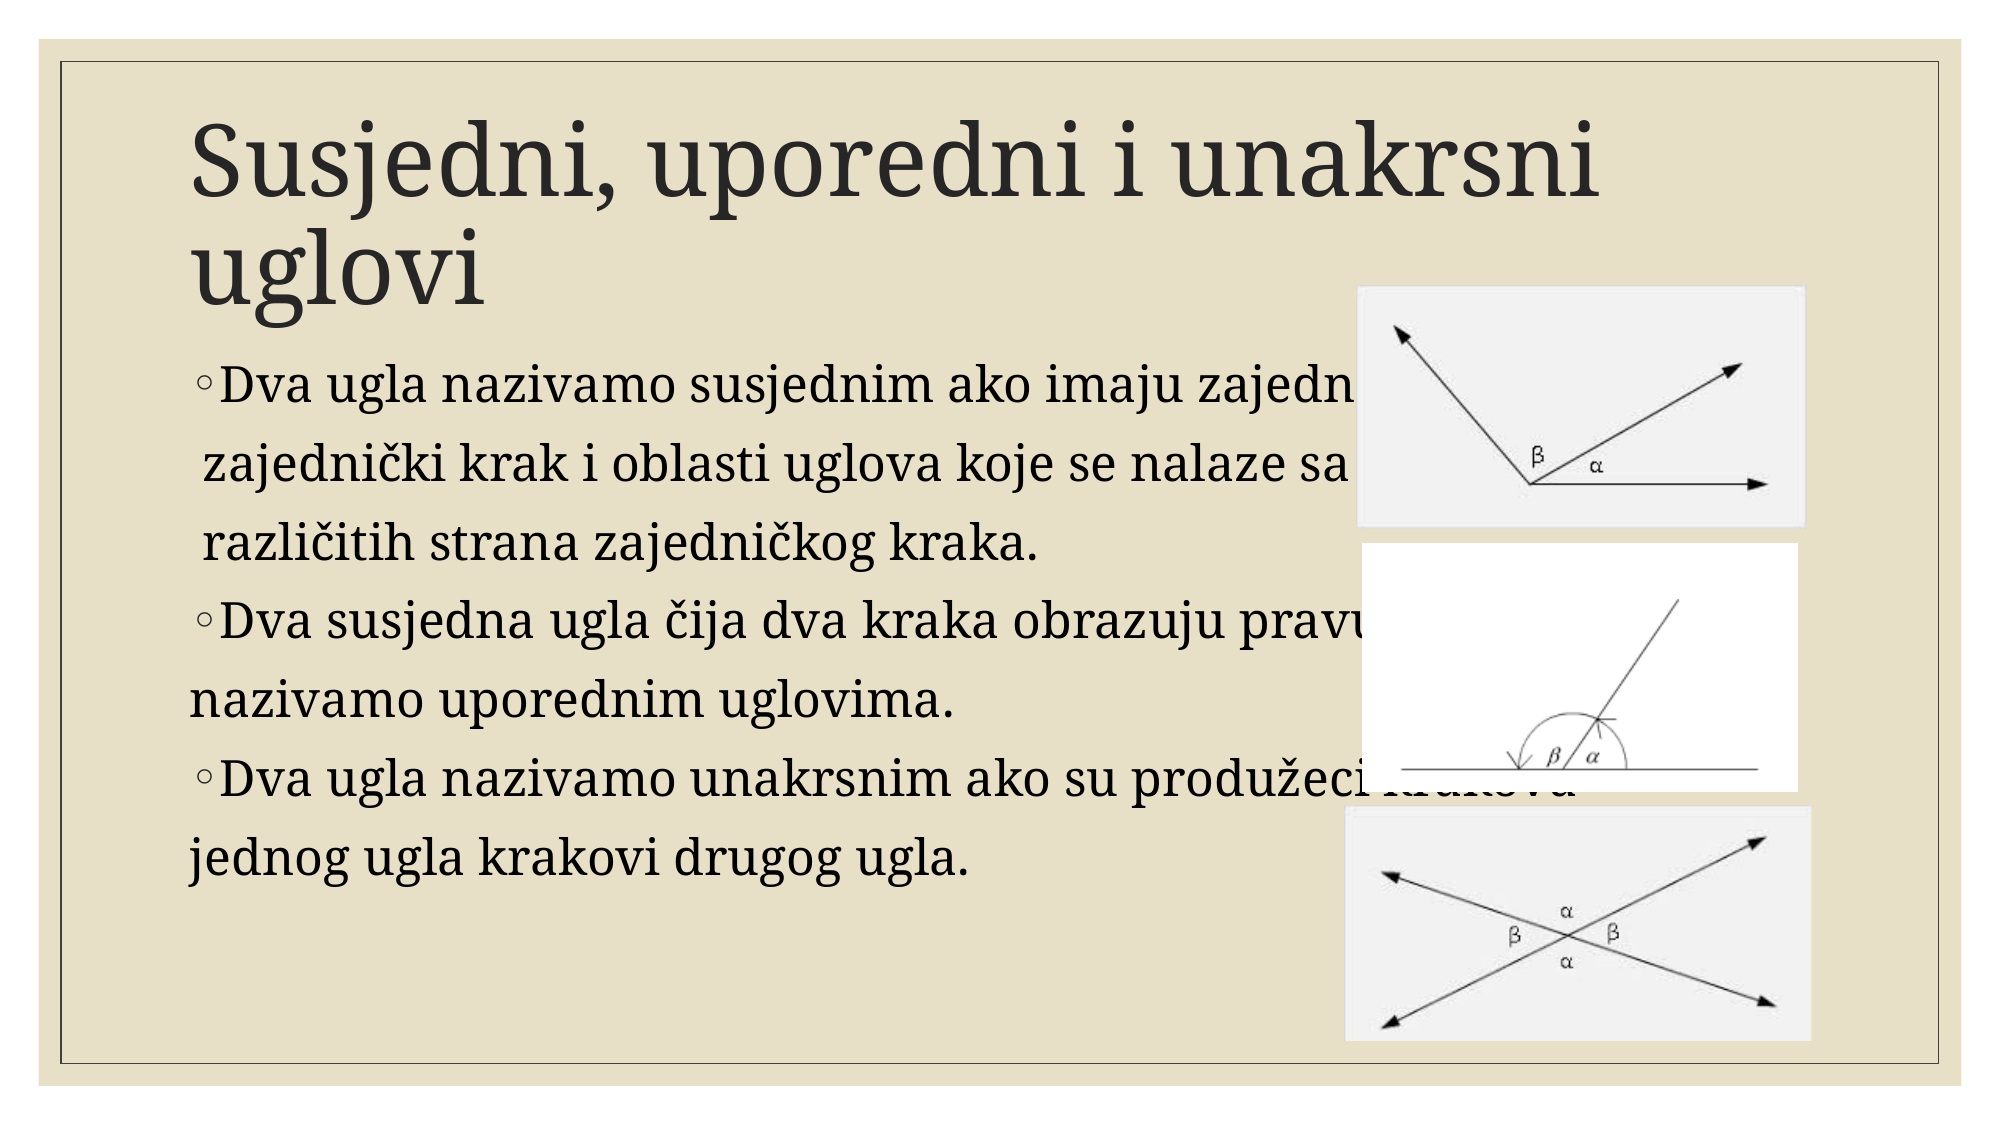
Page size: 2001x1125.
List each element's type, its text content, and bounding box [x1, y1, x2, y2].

picture [1356, 285, 1807, 529]
picture [1343, 805, 1812, 1041]
title Susjedni, uporedni i unakrsni uglovi [174, 105, 1825, 331]
picture [1362, 543, 1801, 792]
list Dva ugla nazivamo susjednim ako imaju zajedničko tjeme, zajednički krak i oblasti uglova koje se nalaze sa različitih strana zajedničkog kraka. Dva susjedna ugla čija dva kraka obrazuju pravu nazivamo uporednim uglovima. Dva ugla nazivamo unakrsnim ako su produžeci krakova jednog ugla krakovi drugog ugla. [174, 345, 1825, 990]
